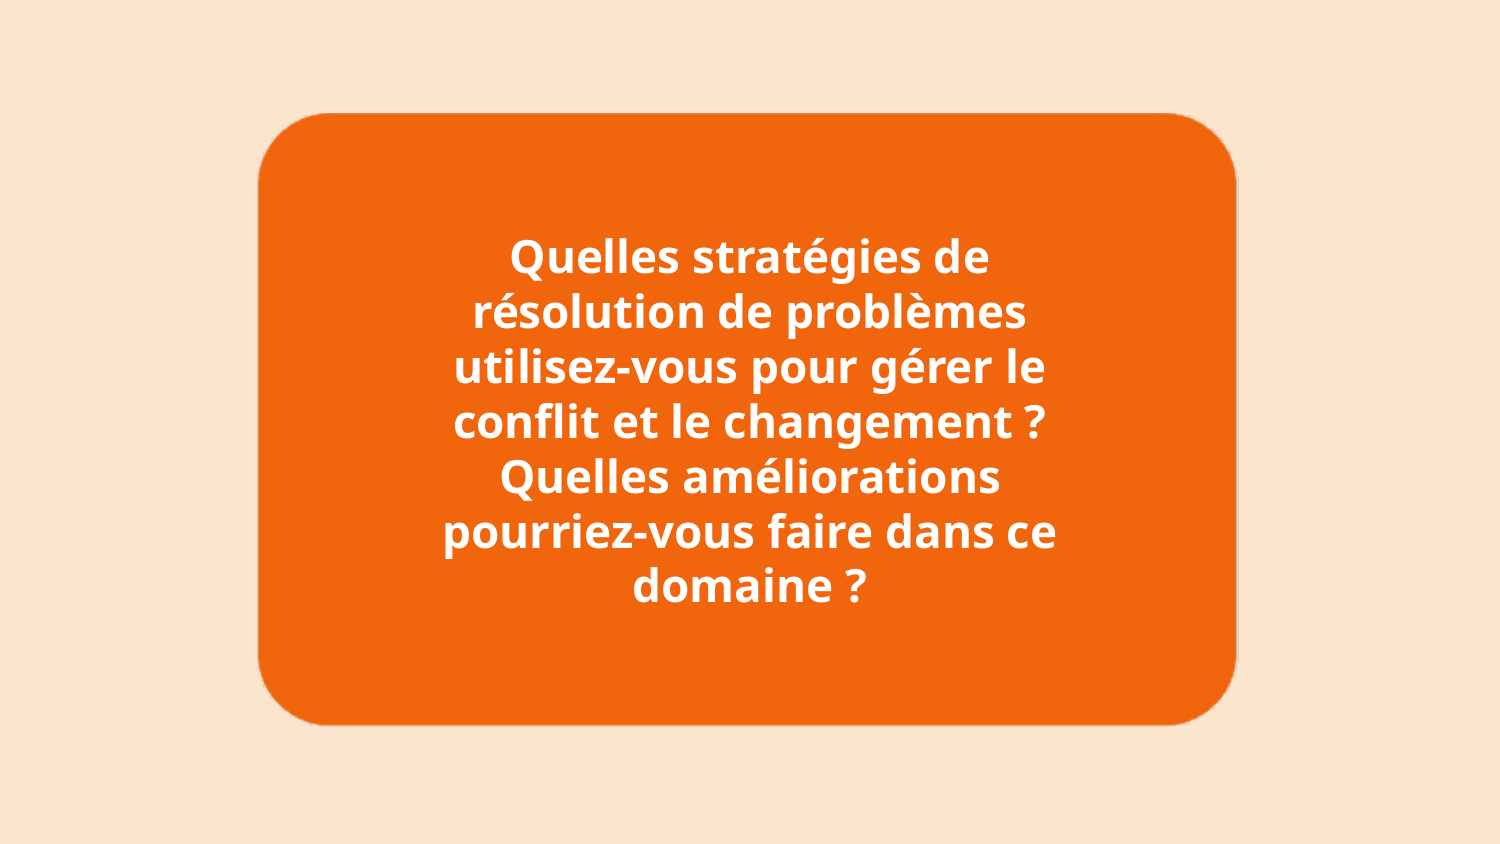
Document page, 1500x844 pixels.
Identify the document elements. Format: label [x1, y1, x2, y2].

picture [256, 112, 1244, 731]
